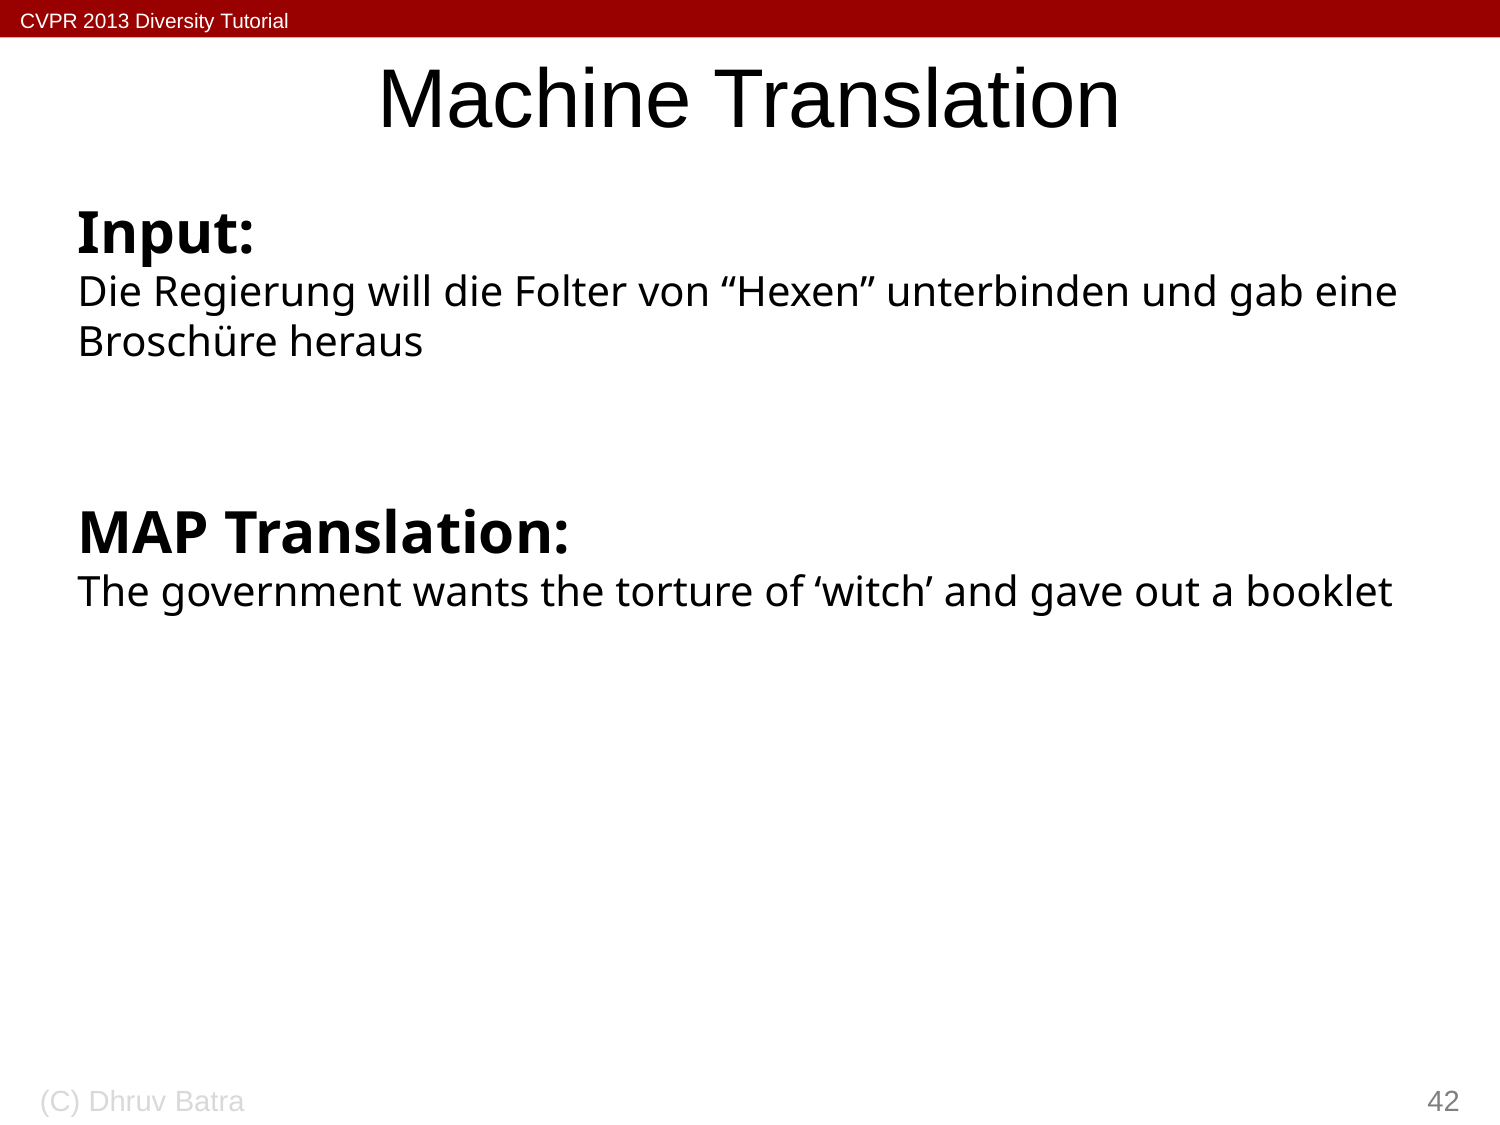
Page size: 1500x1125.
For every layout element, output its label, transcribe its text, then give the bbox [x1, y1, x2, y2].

footer (C) Dhruv Batra [24, 1049, 501, 1125]
list Input: Die Regierung will die Folter von “Hexen” unterbinden und gab eine Broschüre heraus MAP Translation: The government wants the torture of ‘witch’ and gave out a booklet [62, 187, 1438, 1051]
title Machine Translation [112, 37, 1388, 151]
slide_number 42 [1162, 1049, 1476, 1125]
